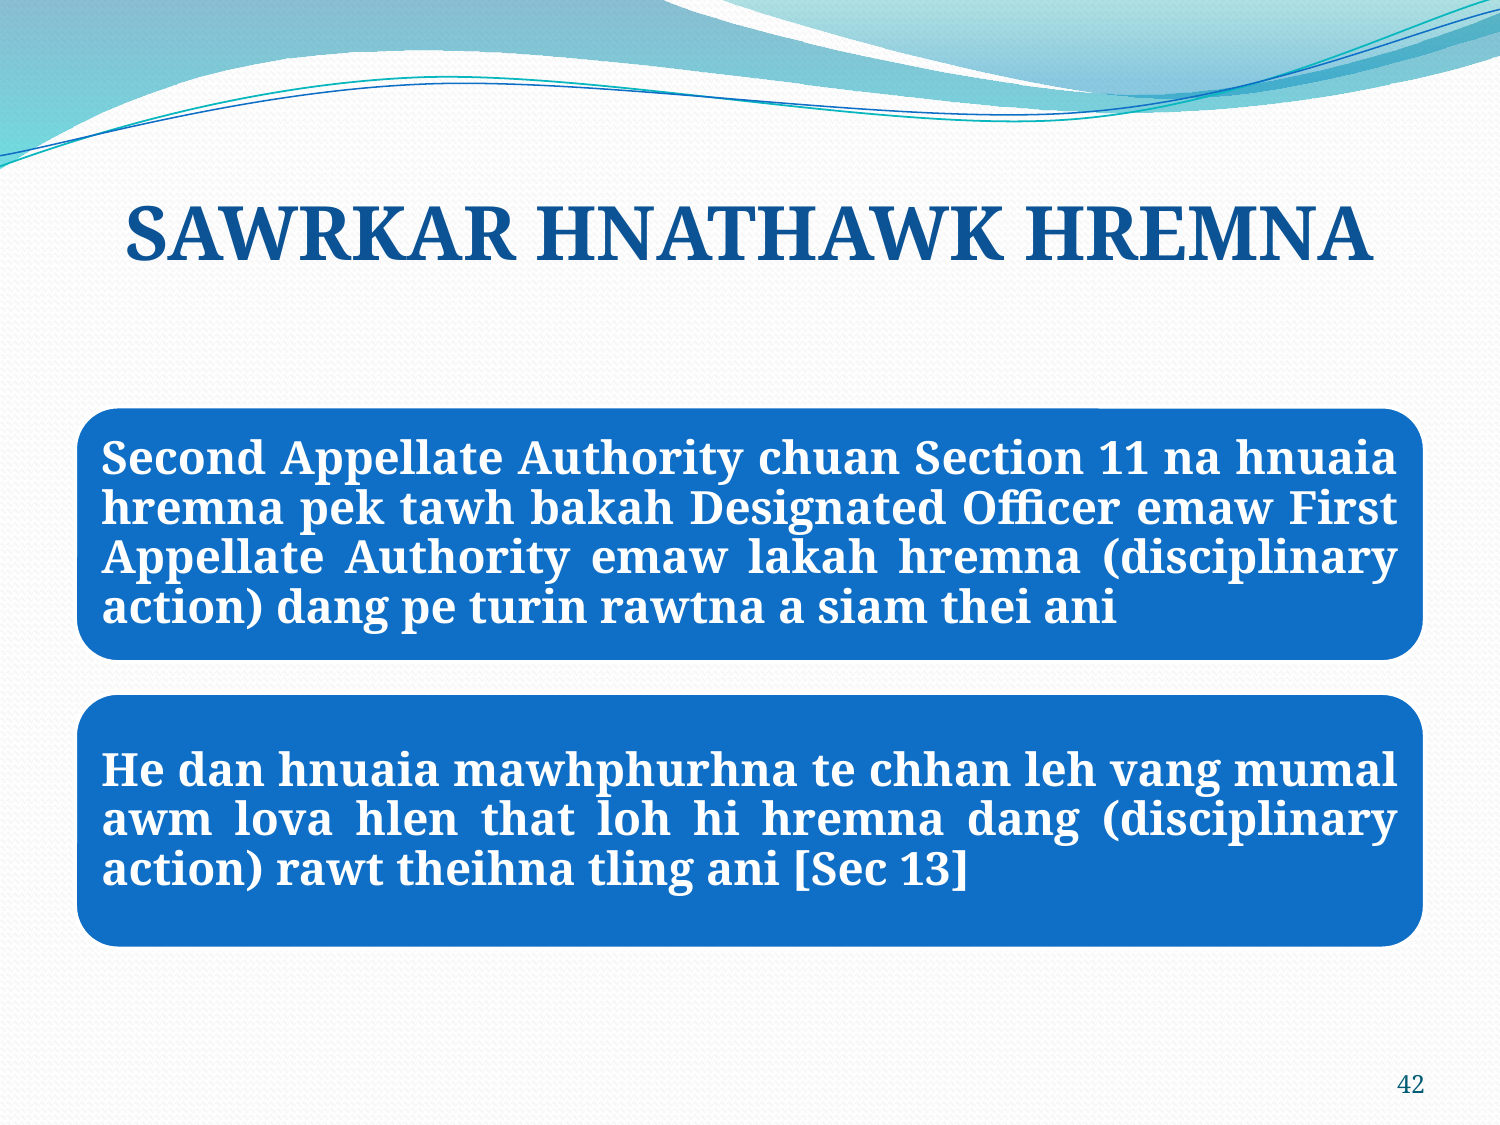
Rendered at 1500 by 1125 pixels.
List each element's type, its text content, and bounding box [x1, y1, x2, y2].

slide_number 42 [1299, 1049, 1425, 1103]
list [74, 317, 1426, 1038]
title SAWRKAR HNATHAWK HREMNA [75, 115, 1425, 275]
